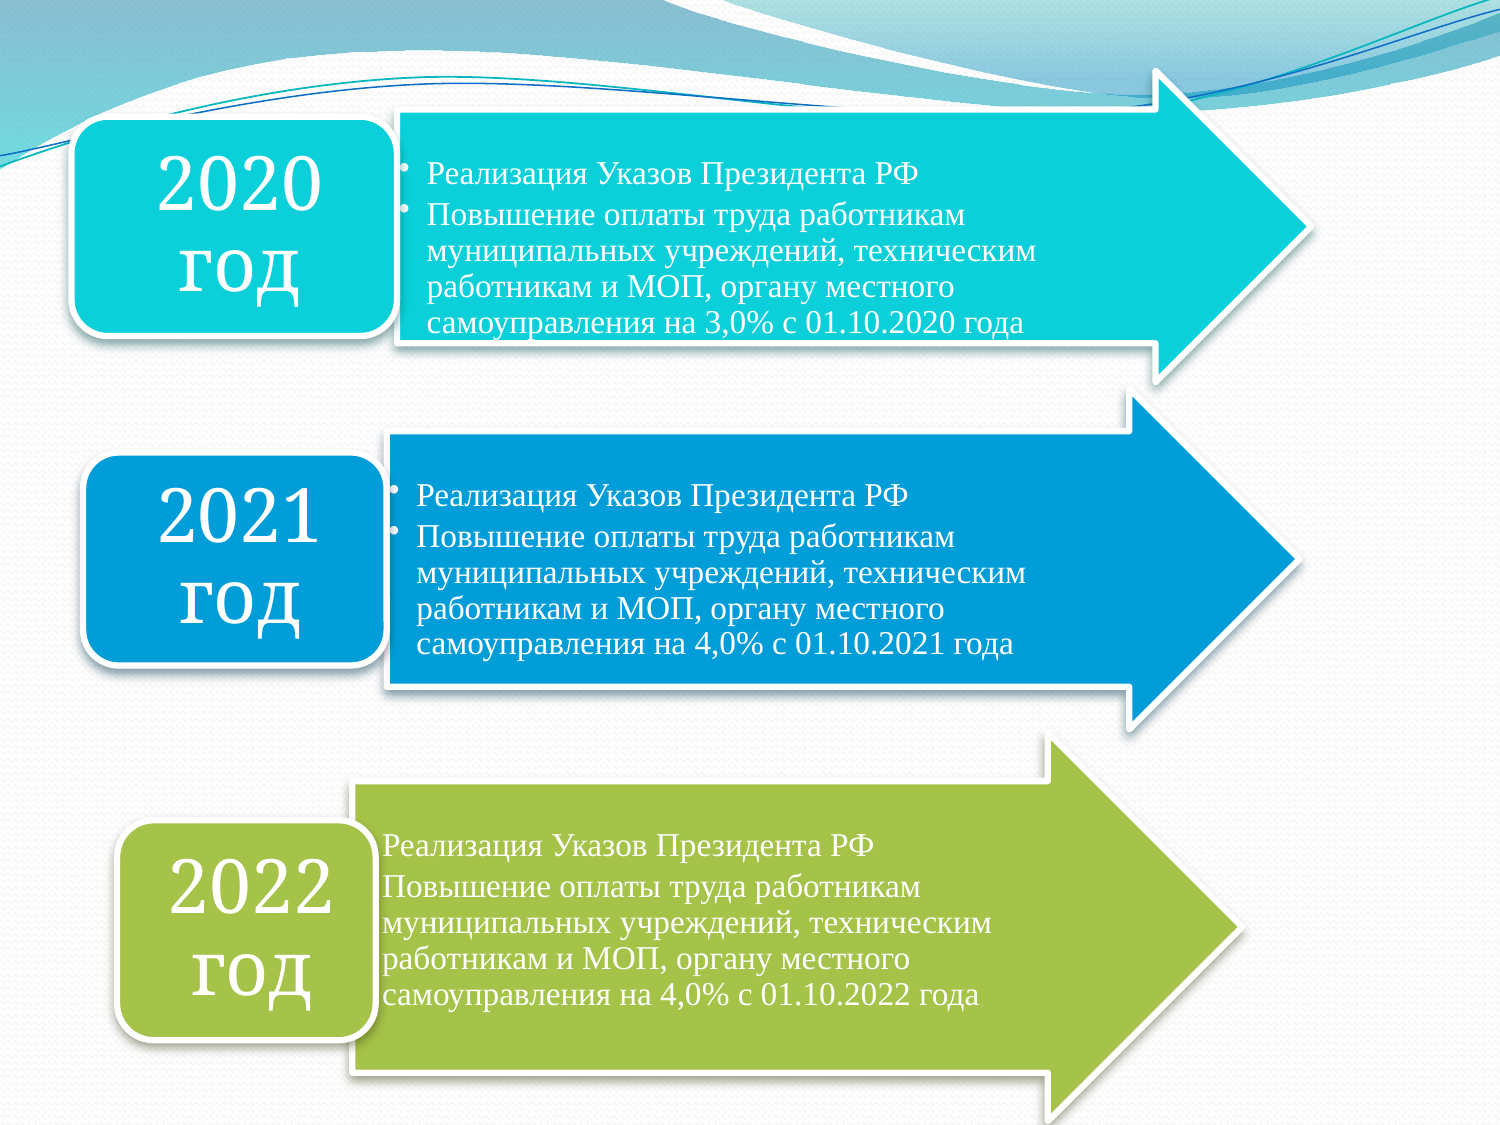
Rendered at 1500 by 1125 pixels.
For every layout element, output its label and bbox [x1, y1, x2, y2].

text_box [46, 70, 1337, 1125]
